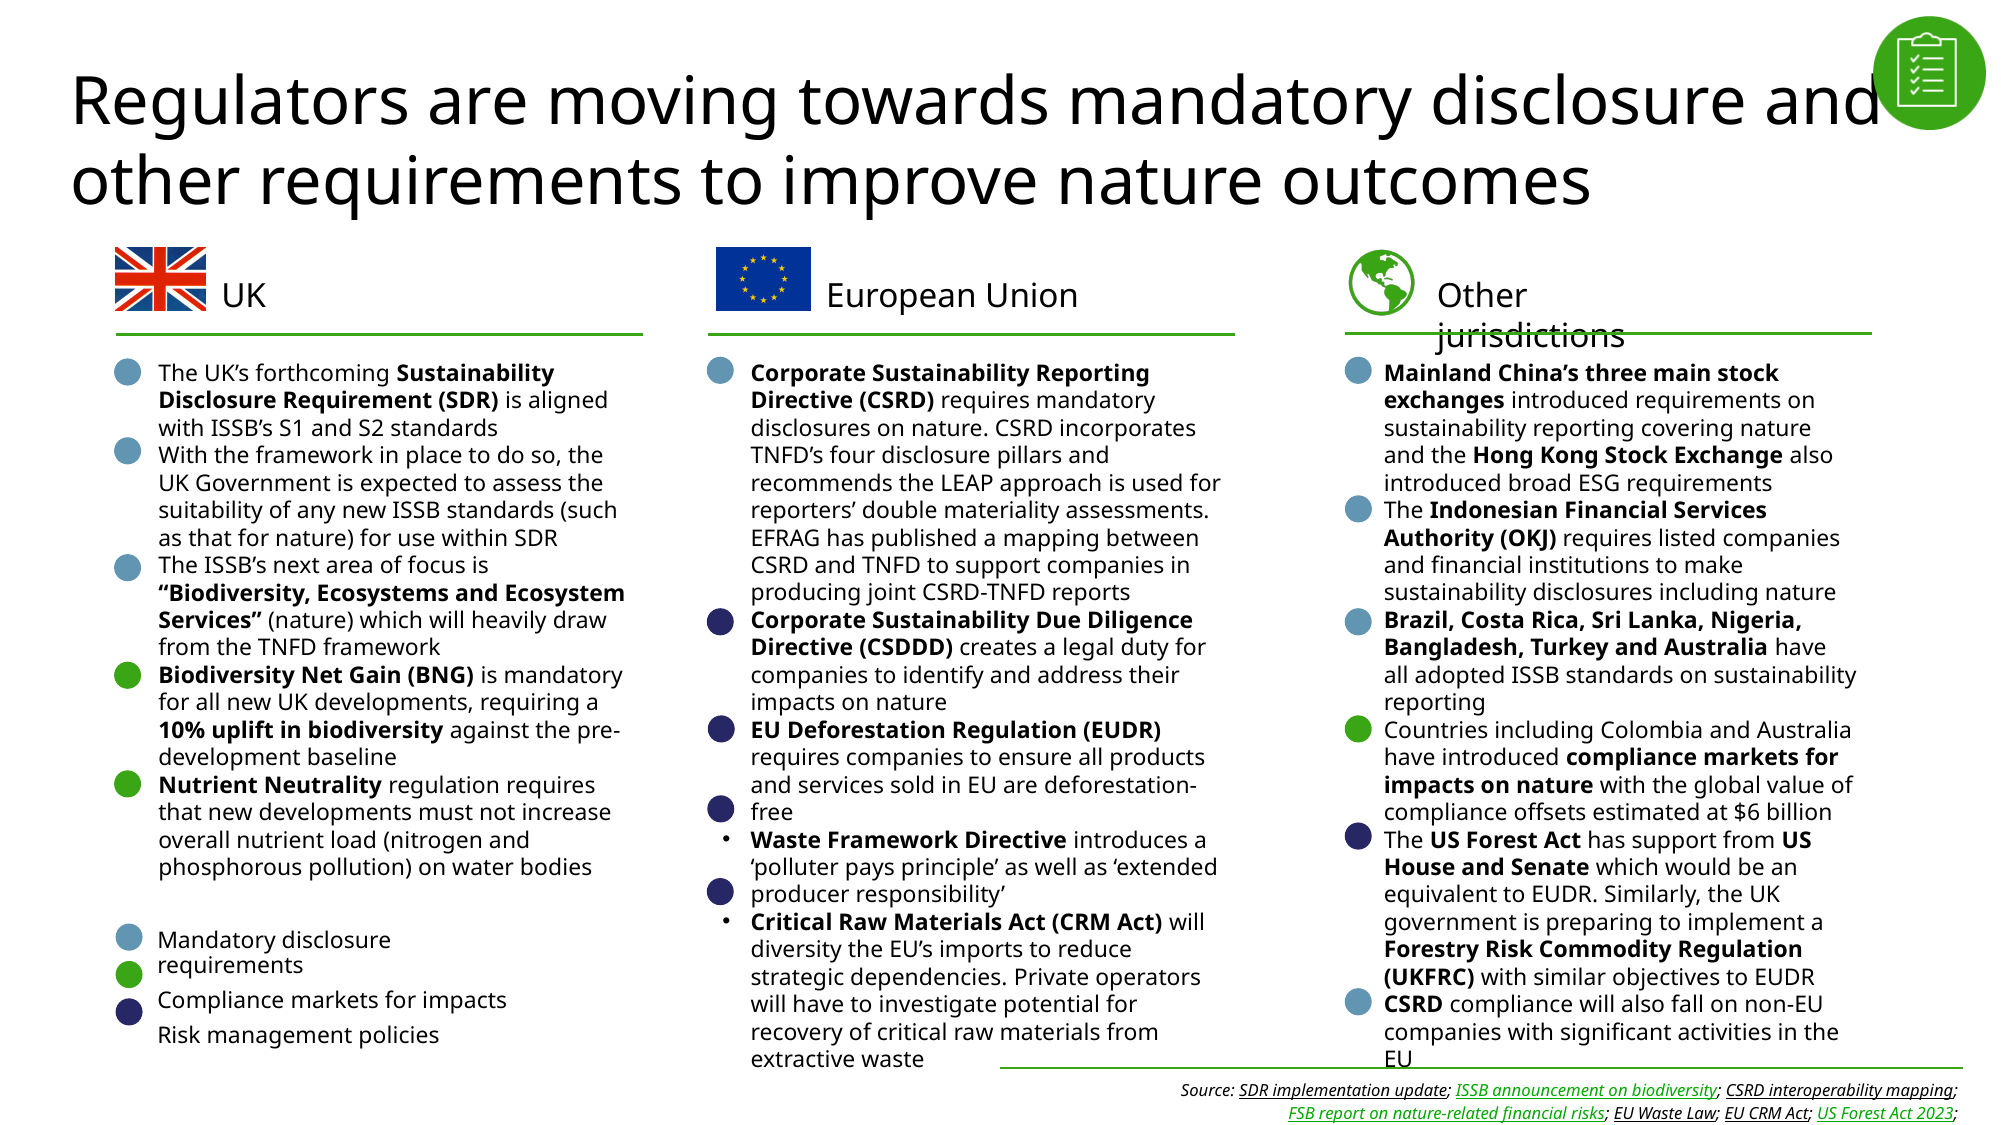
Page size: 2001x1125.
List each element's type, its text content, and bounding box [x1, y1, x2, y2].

picture [1340, 241, 1423, 324]
text_box [1343, 713, 1374, 745]
text_box [112, 552, 143, 583]
picture [115, 247, 206, 312]
text_box [1343, 355, 1374, 386]
text_box [1343, 493, 1374, 525]
text_box European Union [811, 266, 1117, 322]
text_box [705, 876, 736, 907]
text_box [705, 355, 736, 386]
text_box [112, 435, 143, 466]
text_box [113, 996, 145, 1028]
text_box [705, 793, 736, 825]
text_box [1343, 606, 1374, 637]
text_box The UK’s forthcoming Sustainability Disclosure Requirement (SDR) is aligned with ISSB’s S1 and S2 standards With the framework in place to do so, the UK Government is expected to assess the suitability of any new ISSB standards (such as that for nature) for use within SDR The ISSB’s next area of focus is “Biodiversity, Ecosystems and Ecosystem Services” (nature) which will heavily draw from the TNFD framework Biodiversity Net Gain (BNG) is mandatory for all new UK developments, requiring a 10% uplift in biodiversity against the pre-development baseline Nutrient Neutrality regulation requires that new developments must not increase overall nutrient load (nitrogen and phosphorous pollution) on water bodies [115, 350, 647, 888]
text_box UK [206, 266, 583, 322]
text_box [1343, 820, 1374, 852]
text_box [113, 921, 142, 953]
text_box [706, 713, 737, 745]
text_box [112, 660, 143, 691]
text_box [112, 768, 143, 800]
picture [715, 247, 812, 312]
text_box Other jurisdictions [1422, 335, 1739, 362]
text_box [705, 606, 736, 637]
text_box Mainland China’s three main stock exchanges introduced requirements on sustainability reporting covering nature and the Hong Kong Stock Exchange also introduced broad ESG requirements The Indonesian Financial Services Authority (OKJ) requires listed companies and financial institutions to make sustainability disclosures including nature Brazil, Costa Rica, Sri Lanka, Nigeria, Bangladesh, Turkey and Australia have all adopted ISSB standards on sustainability reporting Countries including Colombia and Australia have introduced compliance markets for impacts on nature with the global value of compliance offsets estimated at $6 billion The US Forest Act has support from US House and Senate which would be an equivalent to EUDR. Similarly, the UK government is preparing to implement a Forestry Risk Commodity Regulation (UKFRC) with similar objectives to EUDR CSRD compliance will also fall on non-EU companies with significant activities in the EU [1340, 350, 1873, 1067]
text_box [112, 356, 143, 388]
picture [1873, 16, 1987, 131]
text_box Mandatory disclosure requirements Compliance markets for impacts Risk management policies [142, 921, 545, 1056]
text_box [1343, 986, 1374, 1017]
text_box [113, 959, 142, 990]
title Regulators are moving towards mandatory disclosure and other requirements to improve nature outcomes [70, 50, 1935, 166]
text_box Other jurisdictions [1422, 266, 1739, 332]
text_box Source: SDR implementation update; ISSB announcement on biodiversity; CSRD interoperability mapping; FSB report on nature-related financial risks; EU Waste Law; EU CRM Act; US Forest Act 2023; UK Forest Risk Commodity Regulation. [999, 1072, 1977, 1125]
text_box Corporate Sustainability Reporting Directive (CSRD) requires mandatory disclosures on nature. CSRD incorporates TNFD’s four disclosure pillars and recommends the LEAP approach is used for reporters’ double materiality assessments. EFRAG has published a mapping between CSRD and TNFD to support companies in producing joint CSRD-TNFD reports Corporate Sustainability Due Diligence Directive (CSDDD) creates a legal duty for companies to identify and address their impacts on nature EU Deforestation Regulation (EUDR) requires companies to ensure all products and services sold in EU are deforestation-free Waste Framework Directive introduces a ‘polluter pays principle’ as well as ‘extended producer responsibility’ Critical Raw Materials Act (CRM Act) will diversity the EU’s imports to reduce strategic dependencies. Private operators will have to investigate potential for recovery of critical raw materials from extractive waste [707, 350, 1240, 1080]
